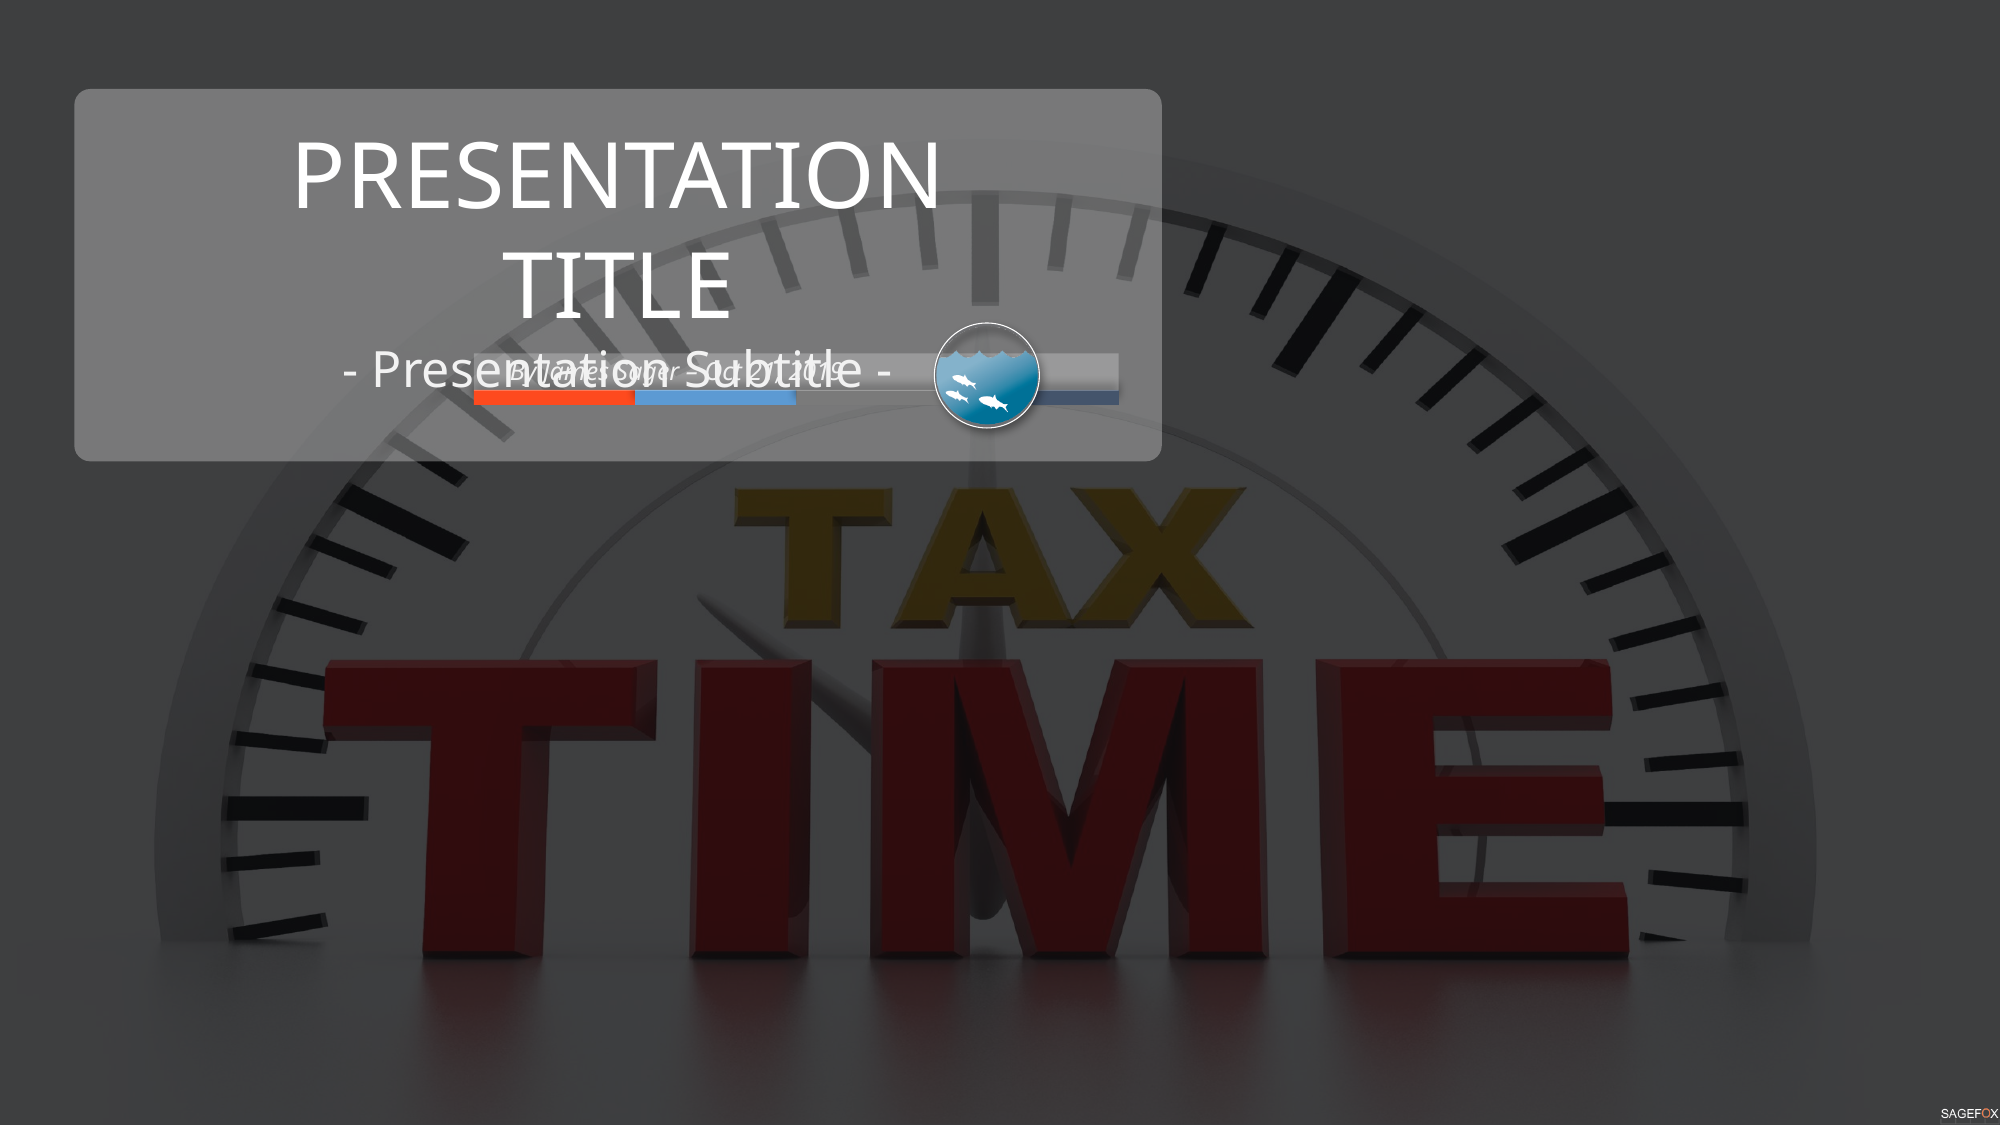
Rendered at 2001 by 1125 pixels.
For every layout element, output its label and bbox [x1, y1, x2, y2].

picture [1940, 0, 2001, 1125]
text_box [74, 88, 1162, 462]
